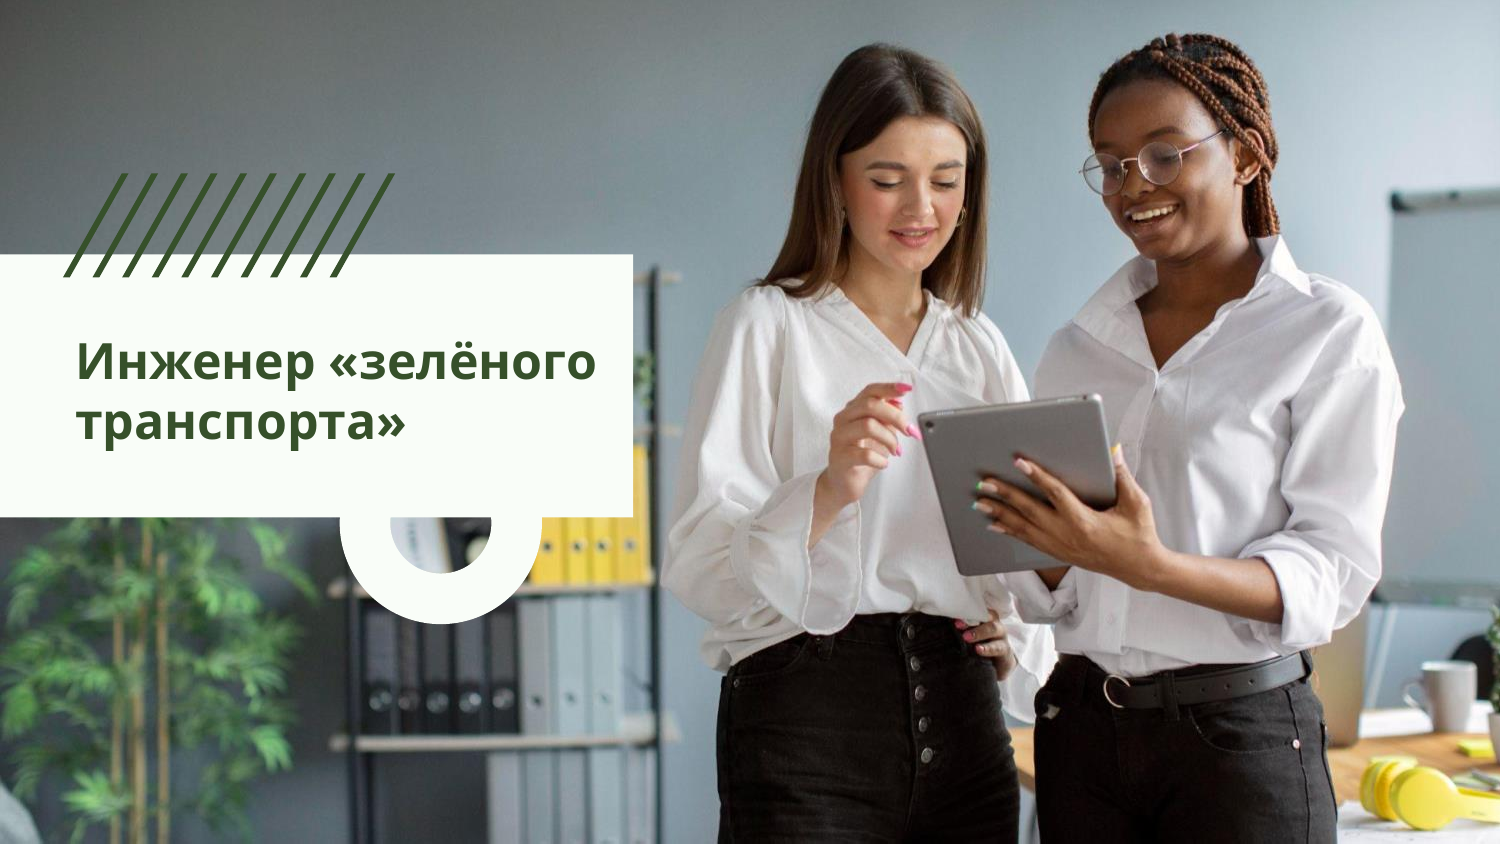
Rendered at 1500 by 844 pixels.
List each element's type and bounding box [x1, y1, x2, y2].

text_box [178, 61, 280, 389]
picture [0, 0, 1500, 844]
